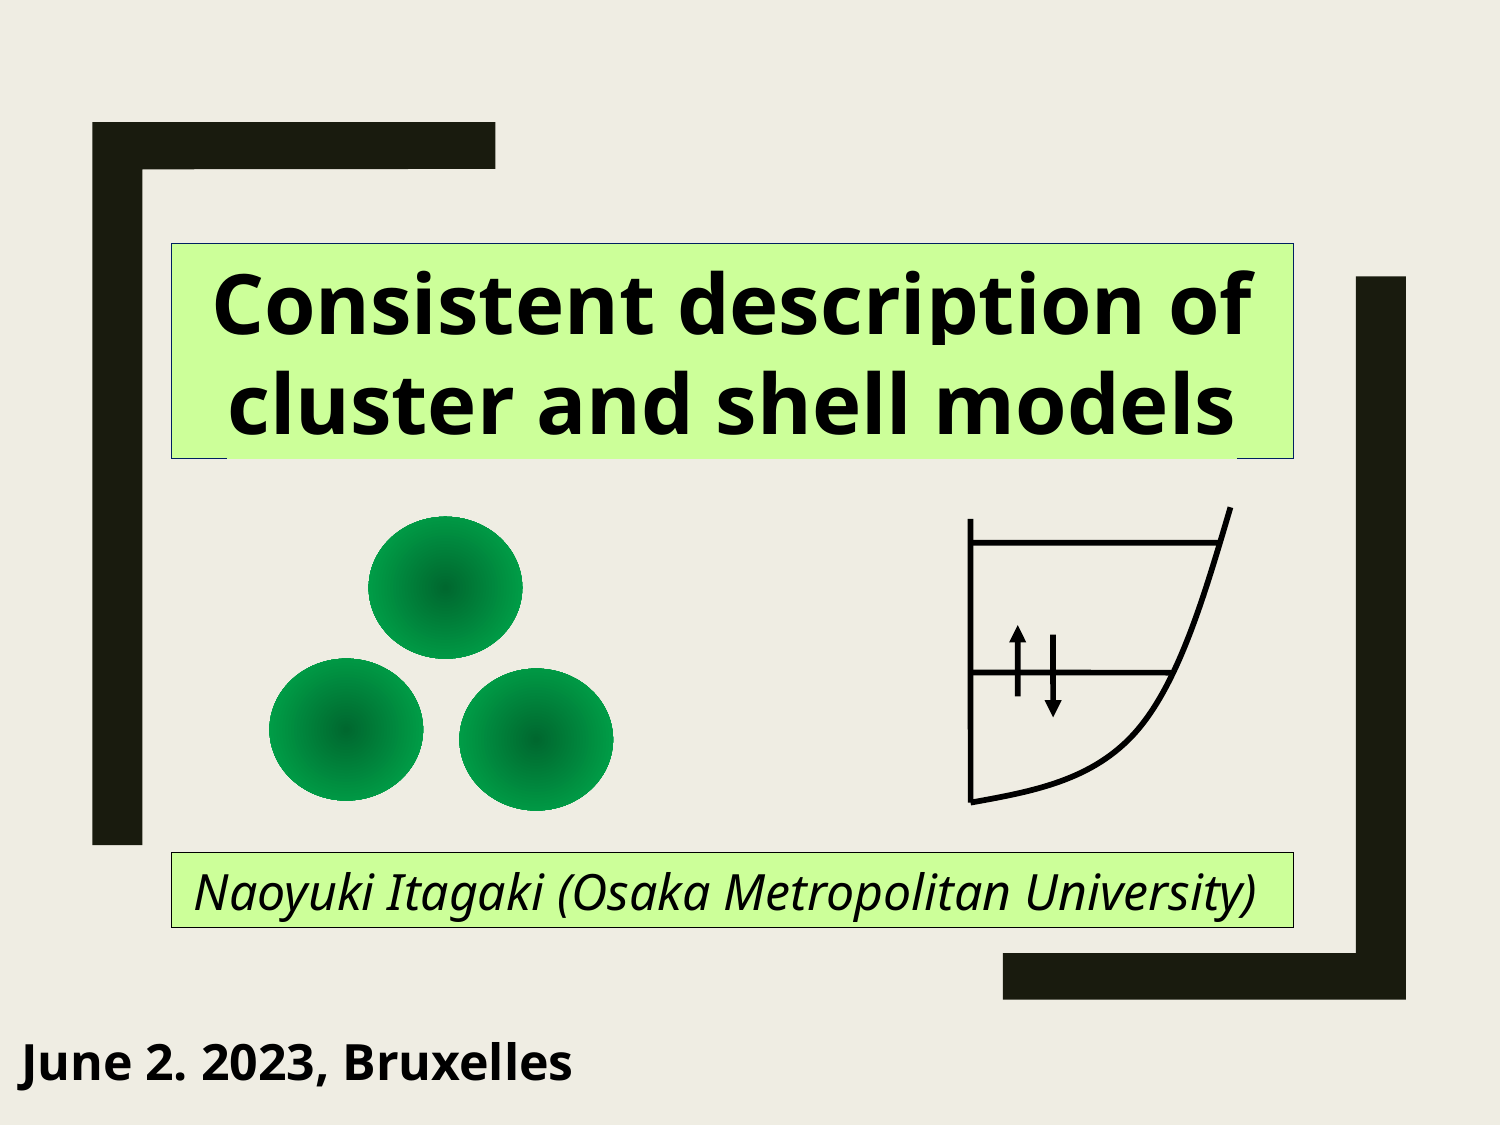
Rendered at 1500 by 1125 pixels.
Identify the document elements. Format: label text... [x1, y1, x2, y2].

text_box [970, 539, 1219, 546]
text_box Consistent description of cluster and shell models [171, 243, 1294, 459]
text_box [1056, 669, 1172, 676]
text_box [1009, 625, 1027, 697]
text_box [970, 669, 1014, 676]
text_box [368, 516, 523, 659]
text_box [459, 668, 614, 811]
text_box [269, 658, 424, 801]
text_box [1021, 669, 1050, 676]
text_box Naoyuki Itagaki (Osaka Metropolitan University) [179, 852, 1286, 928]
text_box June 2. 2023, Bruxelles [6, 1023, 589, 1098]
text_box [967, 518, 974, 803]
text_box [1044, 634, 1062, 718]
text_box [1286, 852, 1294, 928]
text_box [171, 852, 179, 928]
text_box [970, 506, 1234, 806]
